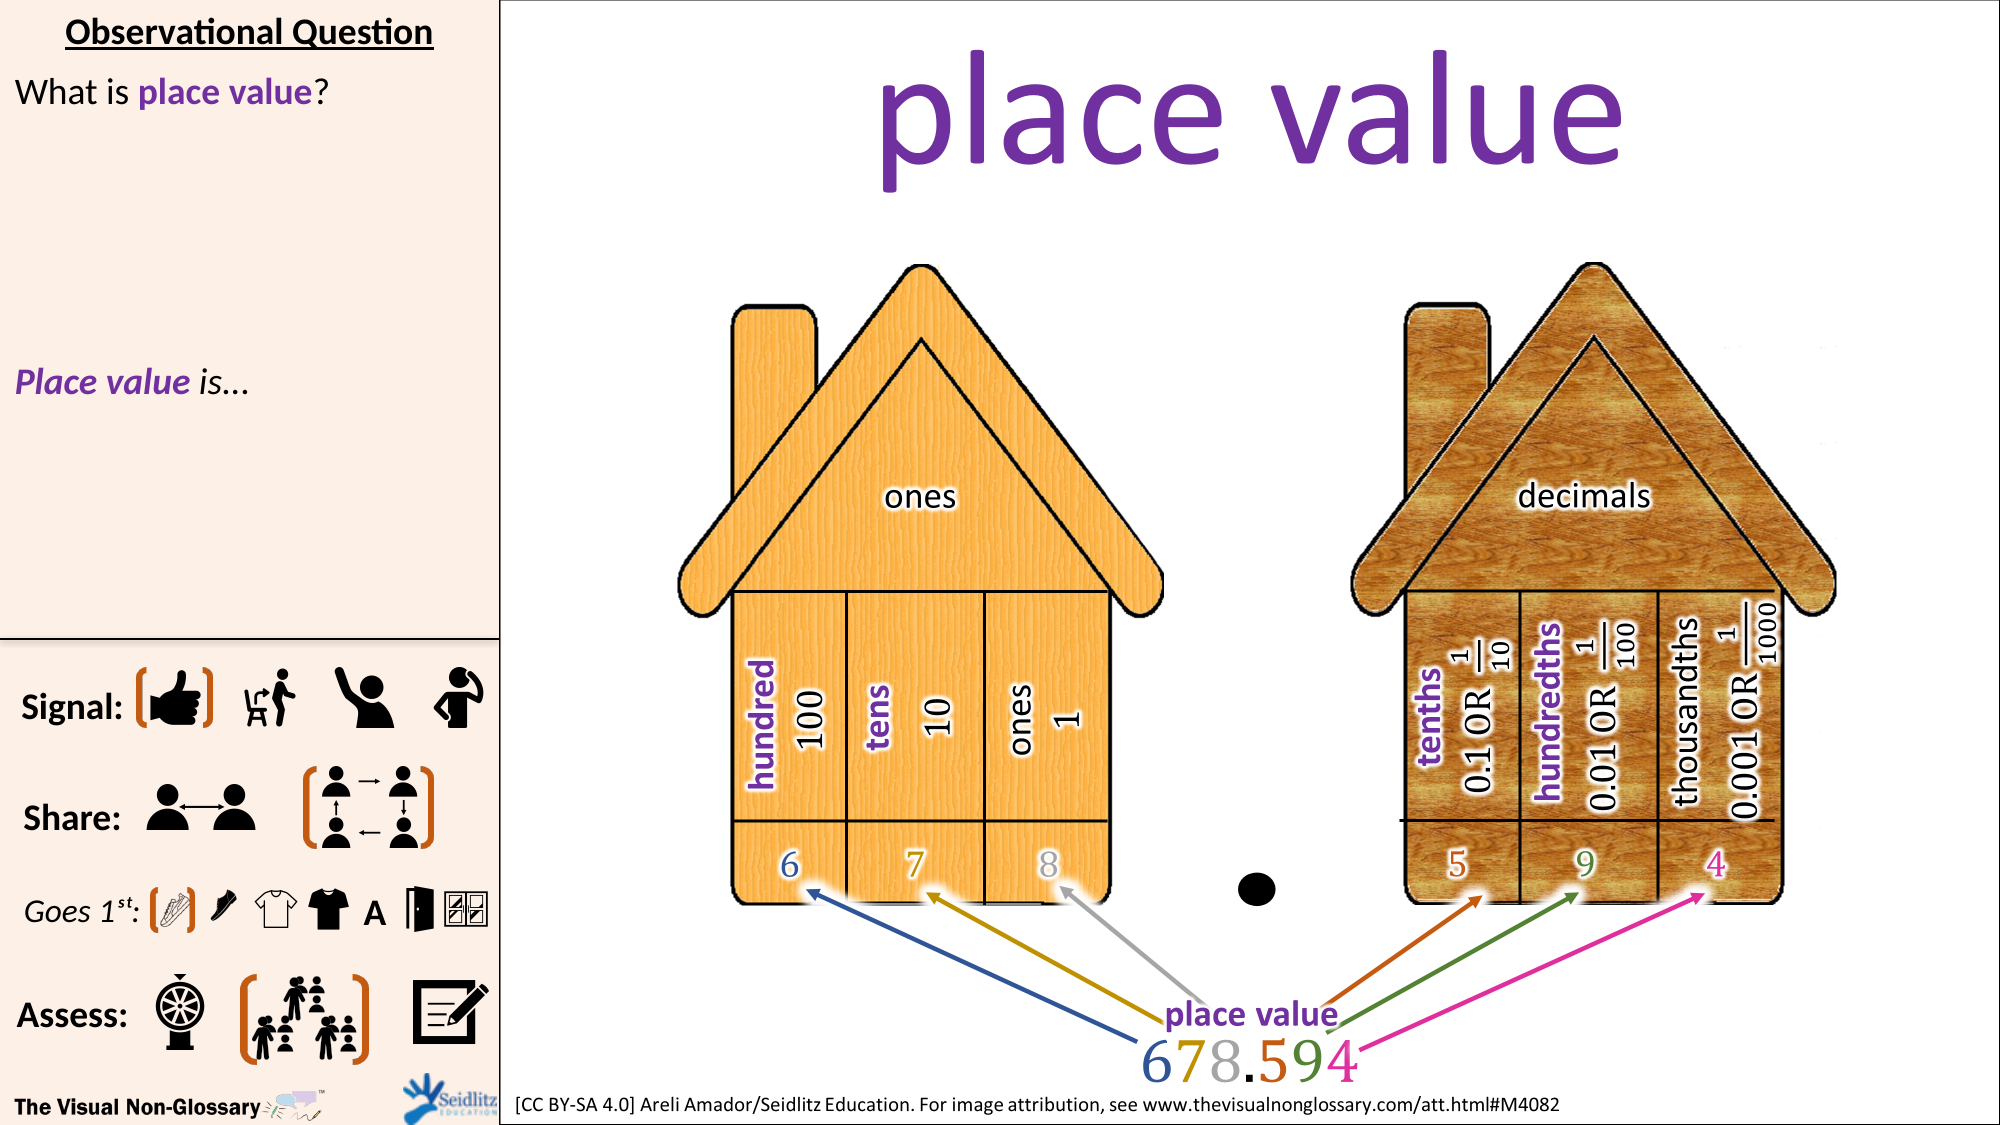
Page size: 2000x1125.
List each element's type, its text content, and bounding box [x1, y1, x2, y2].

picture [428, 667, 490, 728]
picture [136, 667, 214, 728]
picture [149, 886, 196, 934]
picture [0, 1084, 328, 1125]
picture [305, 886, 352, 932]
picture [239, 974, 370, 1066]
text_box Observational Question [50, 0, 449, 59]
text_box Goes 1ˢᵗ: [9, 881, 156, 937]
picture [145, 784, 257, 830]
picture [142, 974, 218, 1051]
picture [239, 667, 301, 728]
picture [499, 0, 2000, 1125]
picture [202, 886, 241, 925]
text_box A [348, 880, 402, 941]
text_box Share: [8, 785, 137, 846]
text_box Place value is... [0, 349, 494, 410]
text_box What is place value? [0, 59, 494, 120]
picture [334, 667, 395, 728]
picture [403, 1073, 497, 1125]
picture [413, 974, 490, 1051]
text_box Signal: [6, 674, 136, 735]
picture [302, 766, 434, 850]
text_box Assess: [1, 982, 137, 1043]
picture [253, 886, 299, 932]
picture [397, 886, 490, 932]
